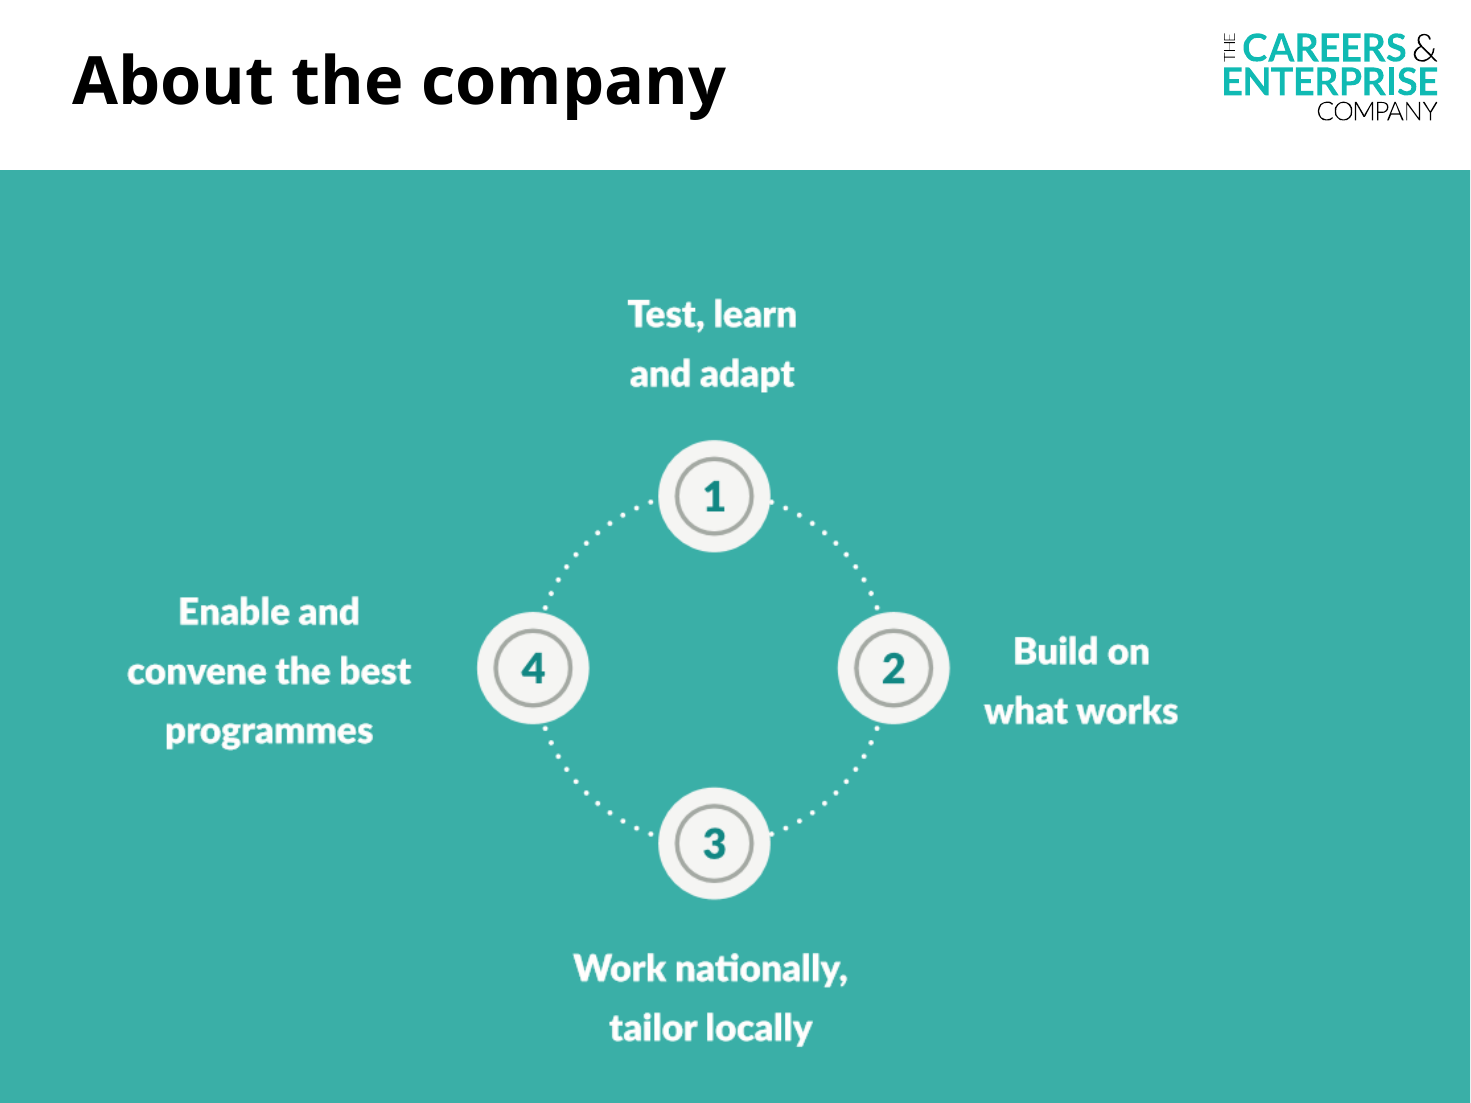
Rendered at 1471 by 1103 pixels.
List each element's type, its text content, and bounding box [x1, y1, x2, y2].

title About the company [72, 37, 1256, 119]
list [0, 169, 1471, 1103]
